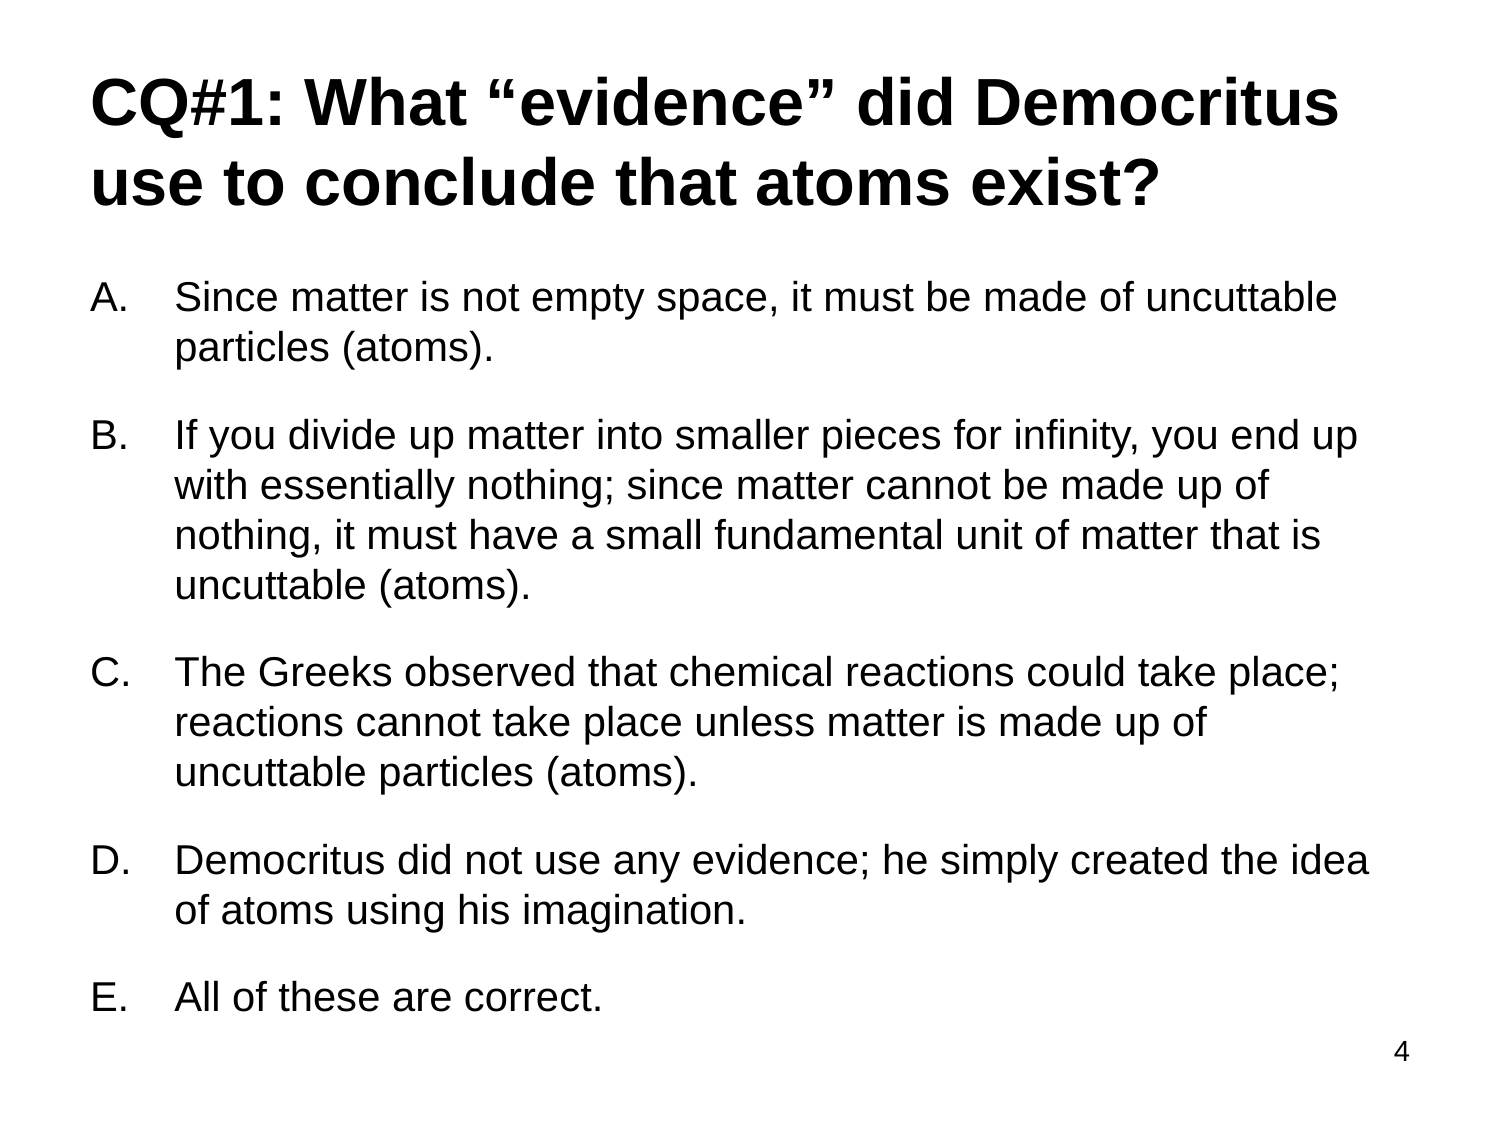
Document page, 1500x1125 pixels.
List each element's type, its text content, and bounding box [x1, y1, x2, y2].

list Since matter is not empty space, it must be made of uncuttable particles (atoms). If you divide up matter into smaller pieces for infinity, you end up with essentially nothing; since matter cannot be made up of nothing, it must have a small fundamental unit of matter that is uncuttable (atoms). The Greeks observed that chemical reactions could take place; reactions cannot take place unless matter is made up of uncuttable particles (atoms). Democritus did not use any evidence; he simply created the idea of atoms using his imagination. All of these are correct. [74, 262, 1426, 1076]
slide_number 4 [1074, 1024, 1426, 1103]
title CQ#1: What “evidence” did Democritus use to conclude that atoms exist? [74, 44, 1426, 233]
